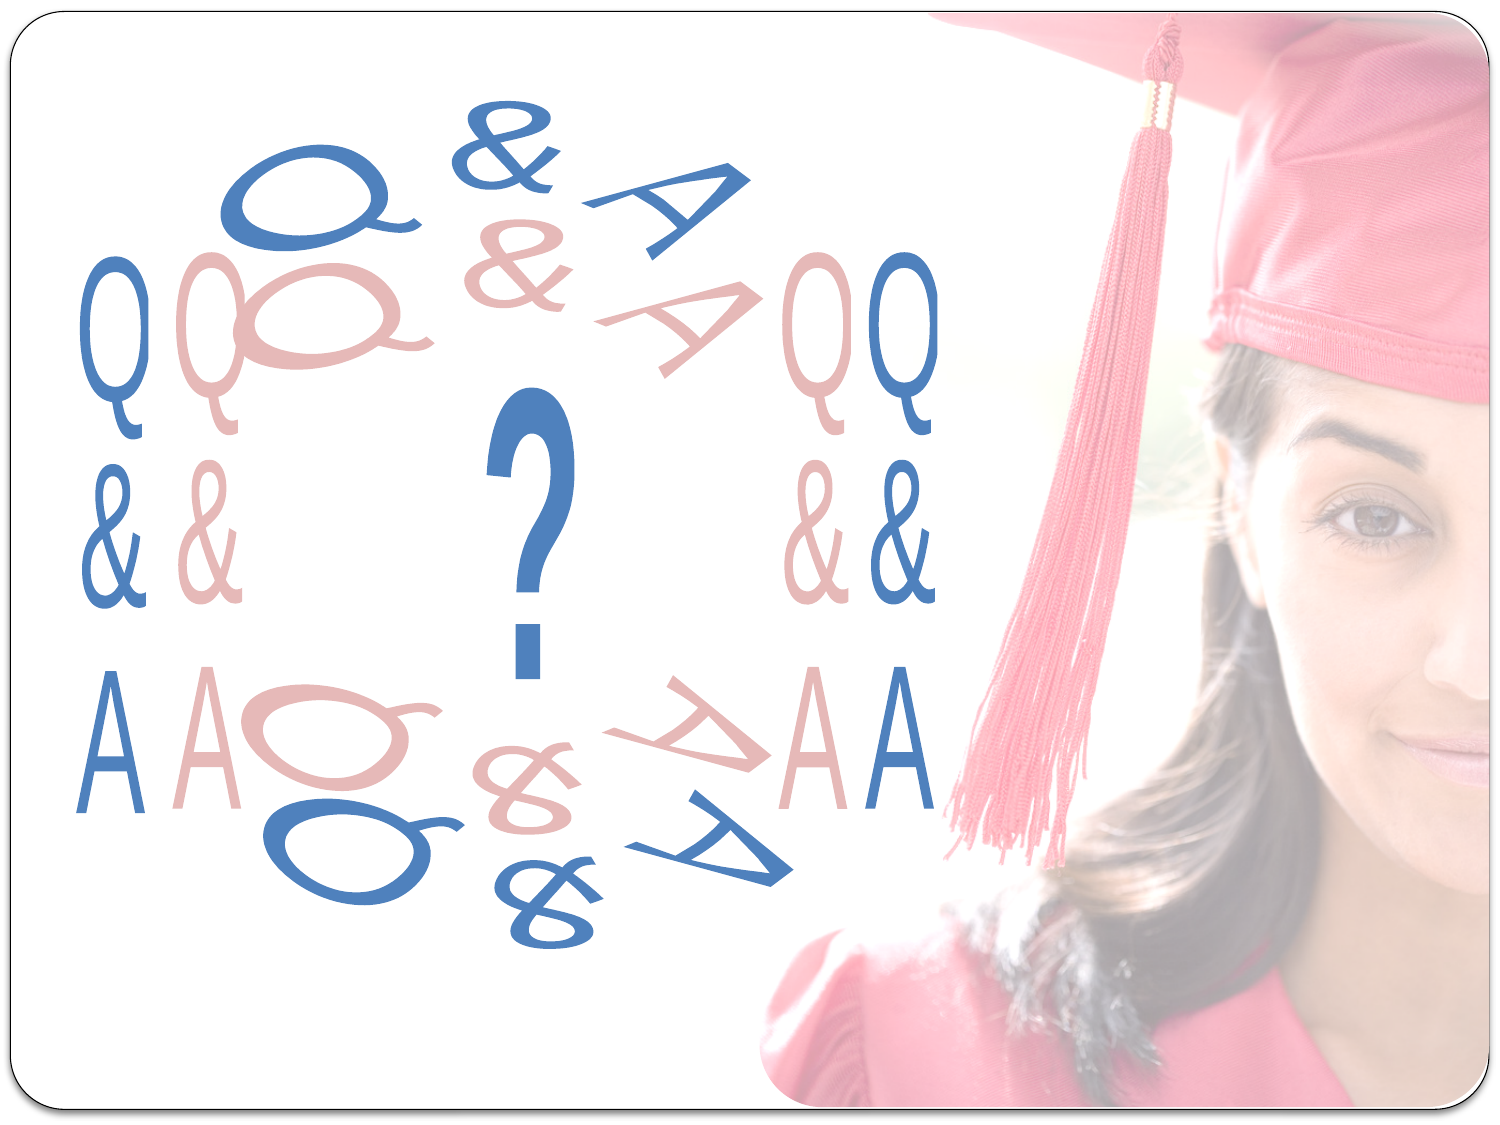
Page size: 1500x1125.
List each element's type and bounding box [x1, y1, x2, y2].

picture [759, 12, 1490, 1108]
text_box [72, 99, 938, 951]
